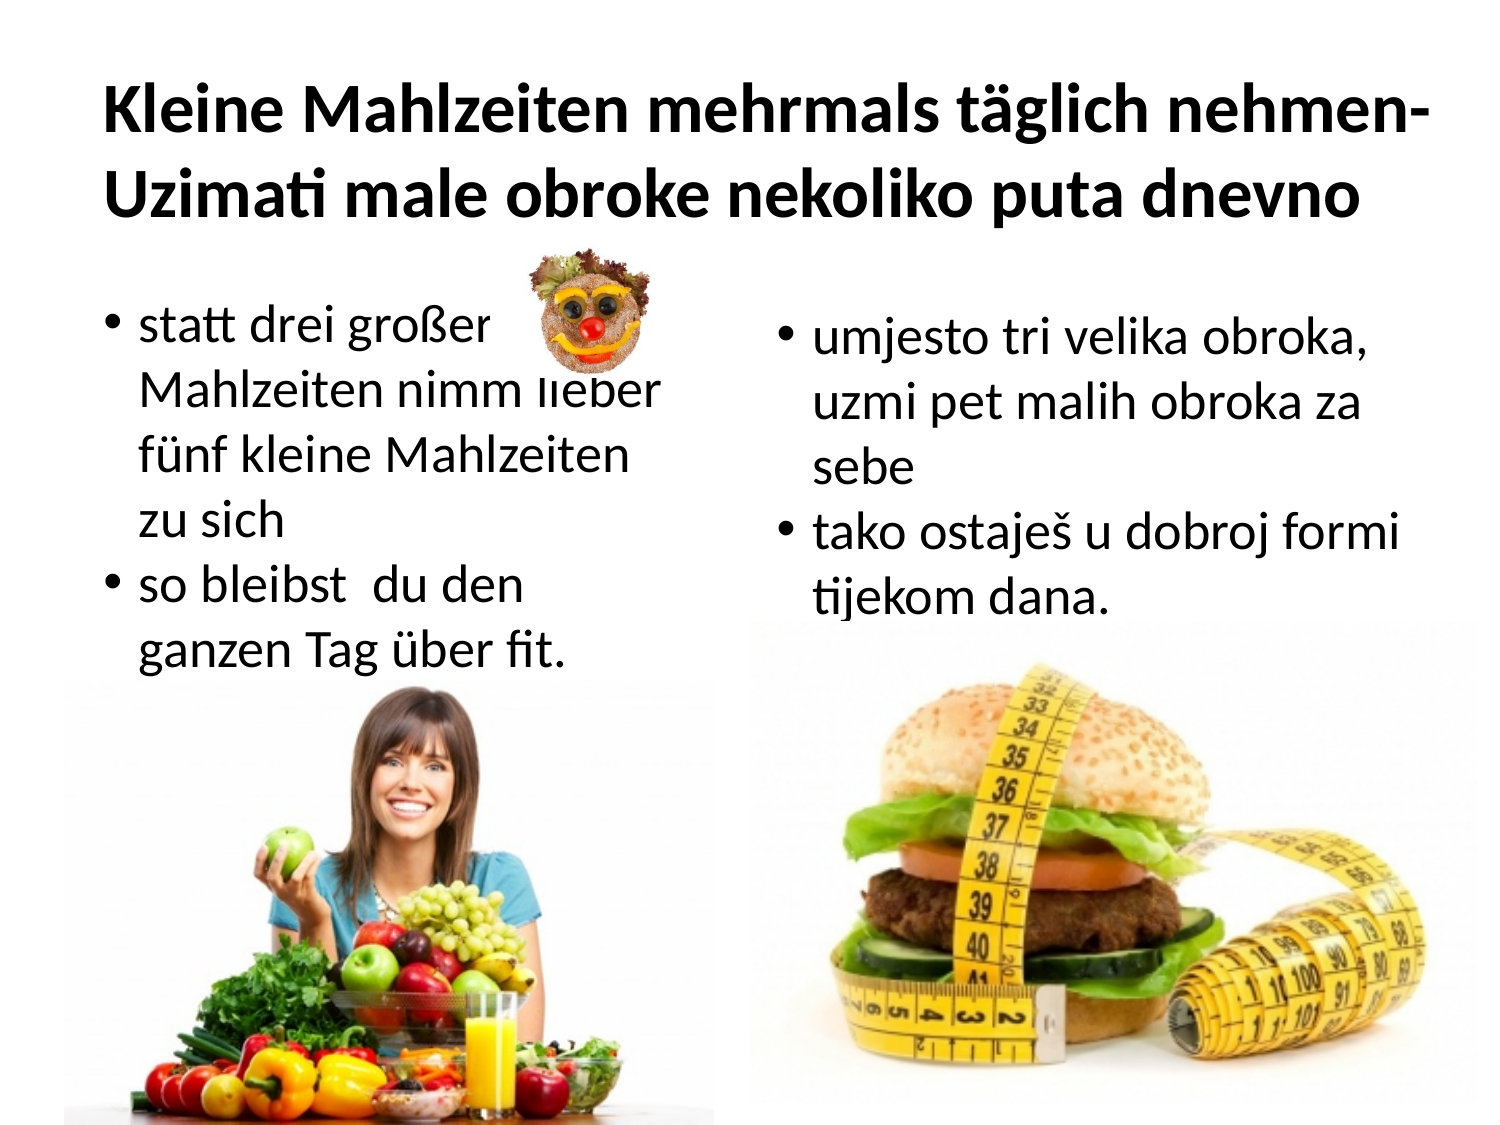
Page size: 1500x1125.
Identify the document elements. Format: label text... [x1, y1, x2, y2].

text_box umjesto tri velika obroka, uzmi pet malih obroka za sebe tako ostaješ u dobroj formi tijekom dana. [761, 292, 1436, 619]
picture [749, 621, 1477, 1106]
picture [64, 679, 715, 1125]
text_box Kleine Mahlzeiten mehrmals täglich nehmen- Uzimati male obroke nekoliko puta dnevno [88, 54, 1477, 324]
picture [489, 243, 692, 378]
text_box statt drei großer Mahlzeiten nimm lieber fünf kleine Mahlzeiten zu sich so bleibst du den ganzen Tag über fit. [88, 281, 680, 678]
